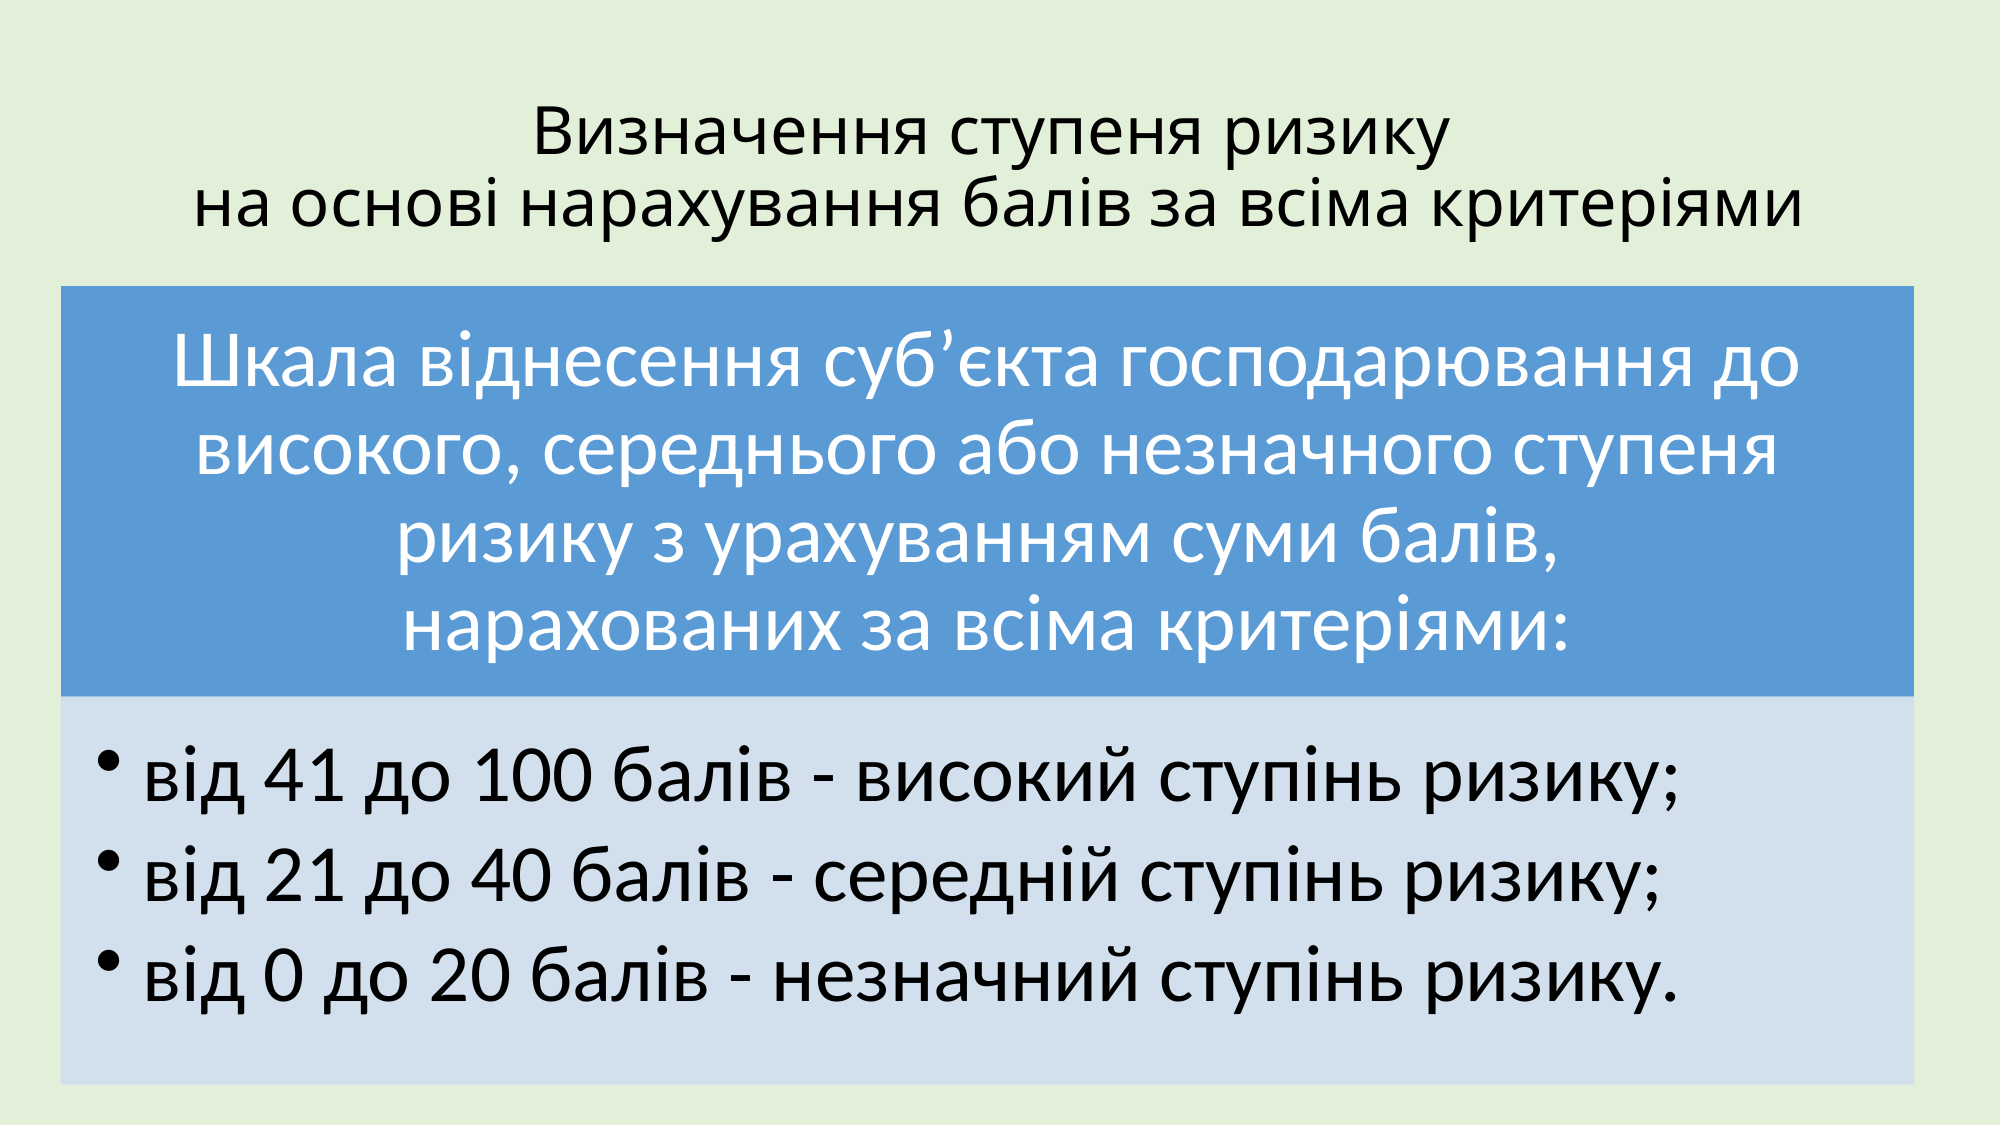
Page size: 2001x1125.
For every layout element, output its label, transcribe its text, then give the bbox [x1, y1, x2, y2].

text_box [61, 277, 1914, 1094]
title Визначення ступеня ризику на основі нарахування балів за всіма критеріями [137, 59, 1863, 277]
